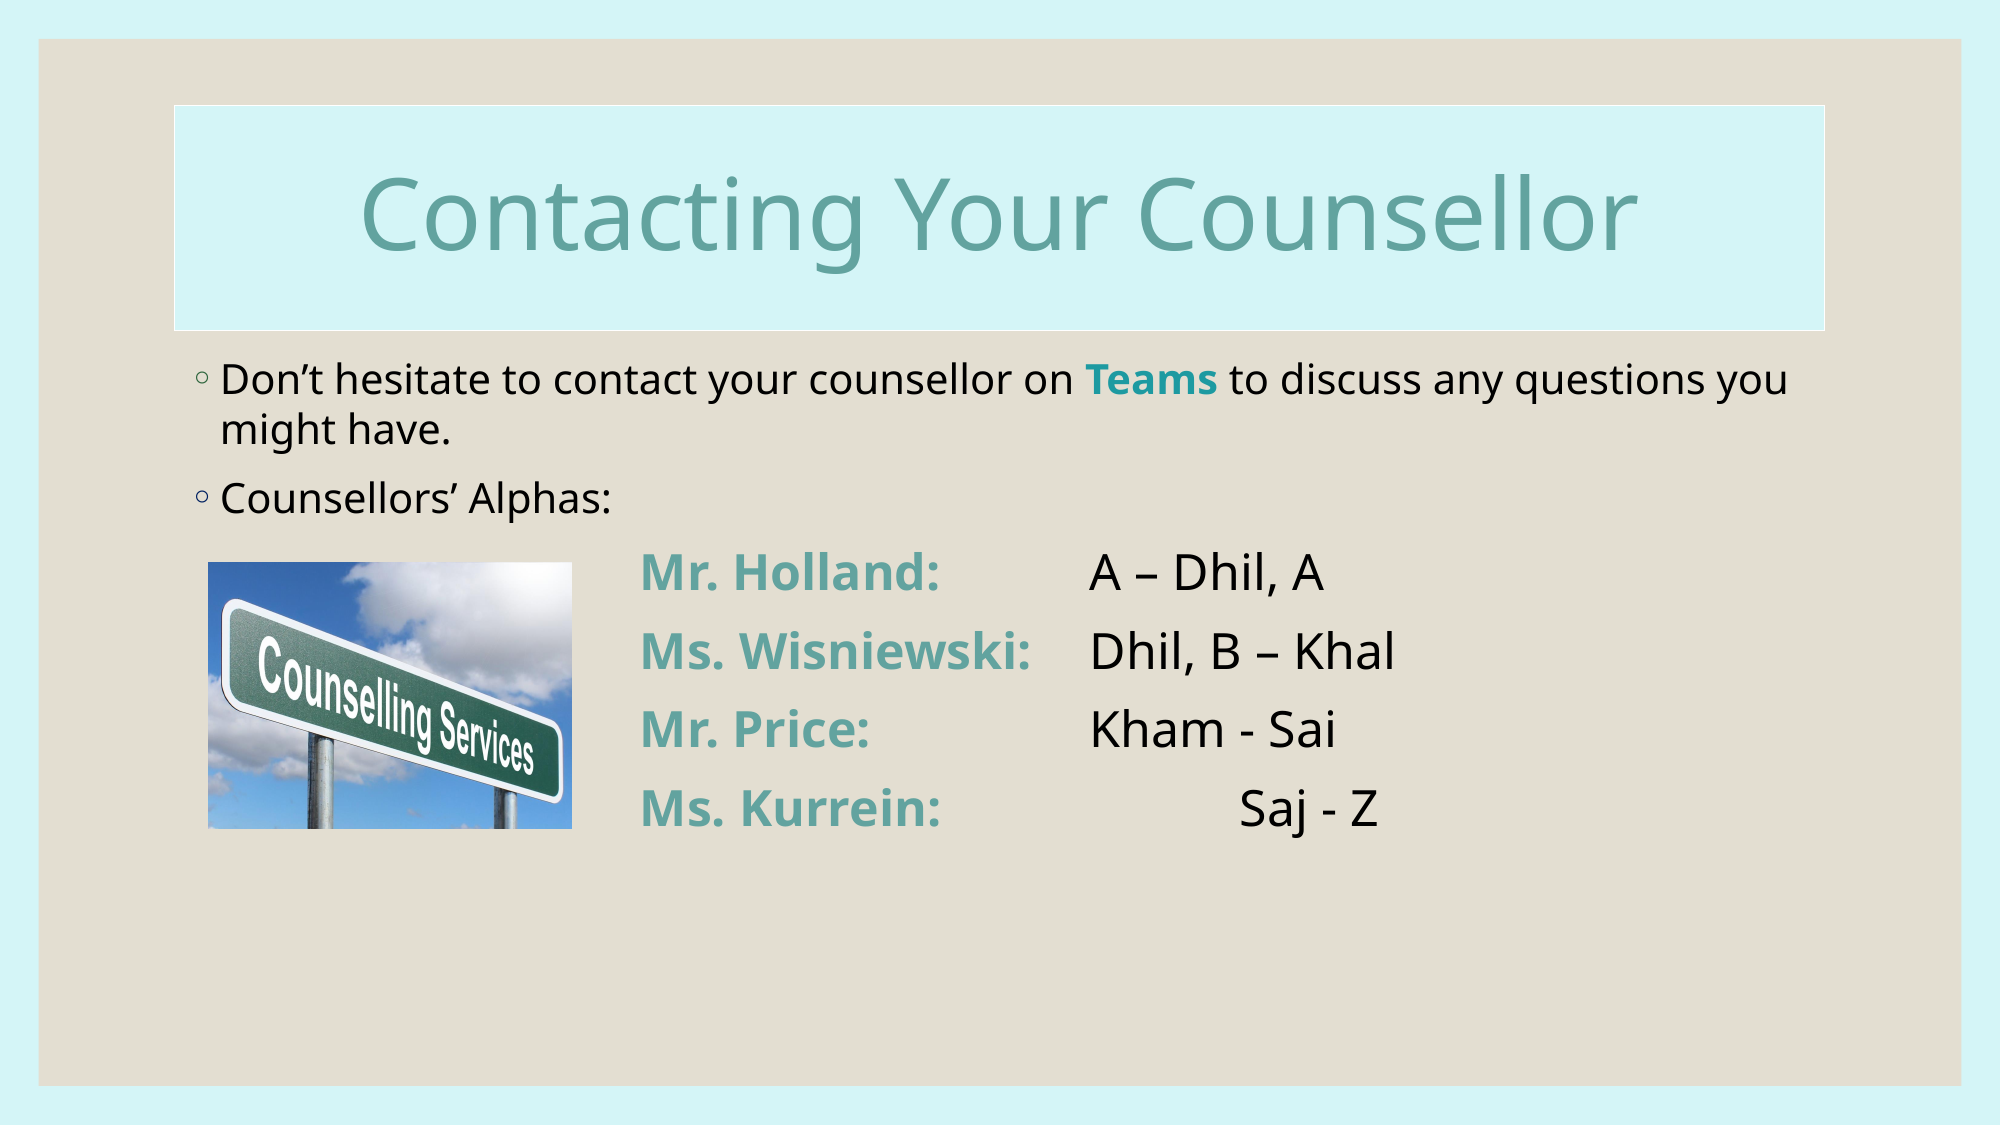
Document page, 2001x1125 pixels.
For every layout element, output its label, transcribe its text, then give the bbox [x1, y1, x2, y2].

list Don’t hesitate to contact your counsellor on Teams to discuss any questions you might have. Counsellors’ Alphas: Mr. Holland: A – Dhil, A Ms. Wisniewski: Dhil, B – Khal Mr. Price: Kham - Sai Ms. Kurrein: Saj - Z [174, 345, 1825, 990]
picture [208, 562, 572, 829]
title Contacting Your Counsellor [174, 105, 1825, 331]
